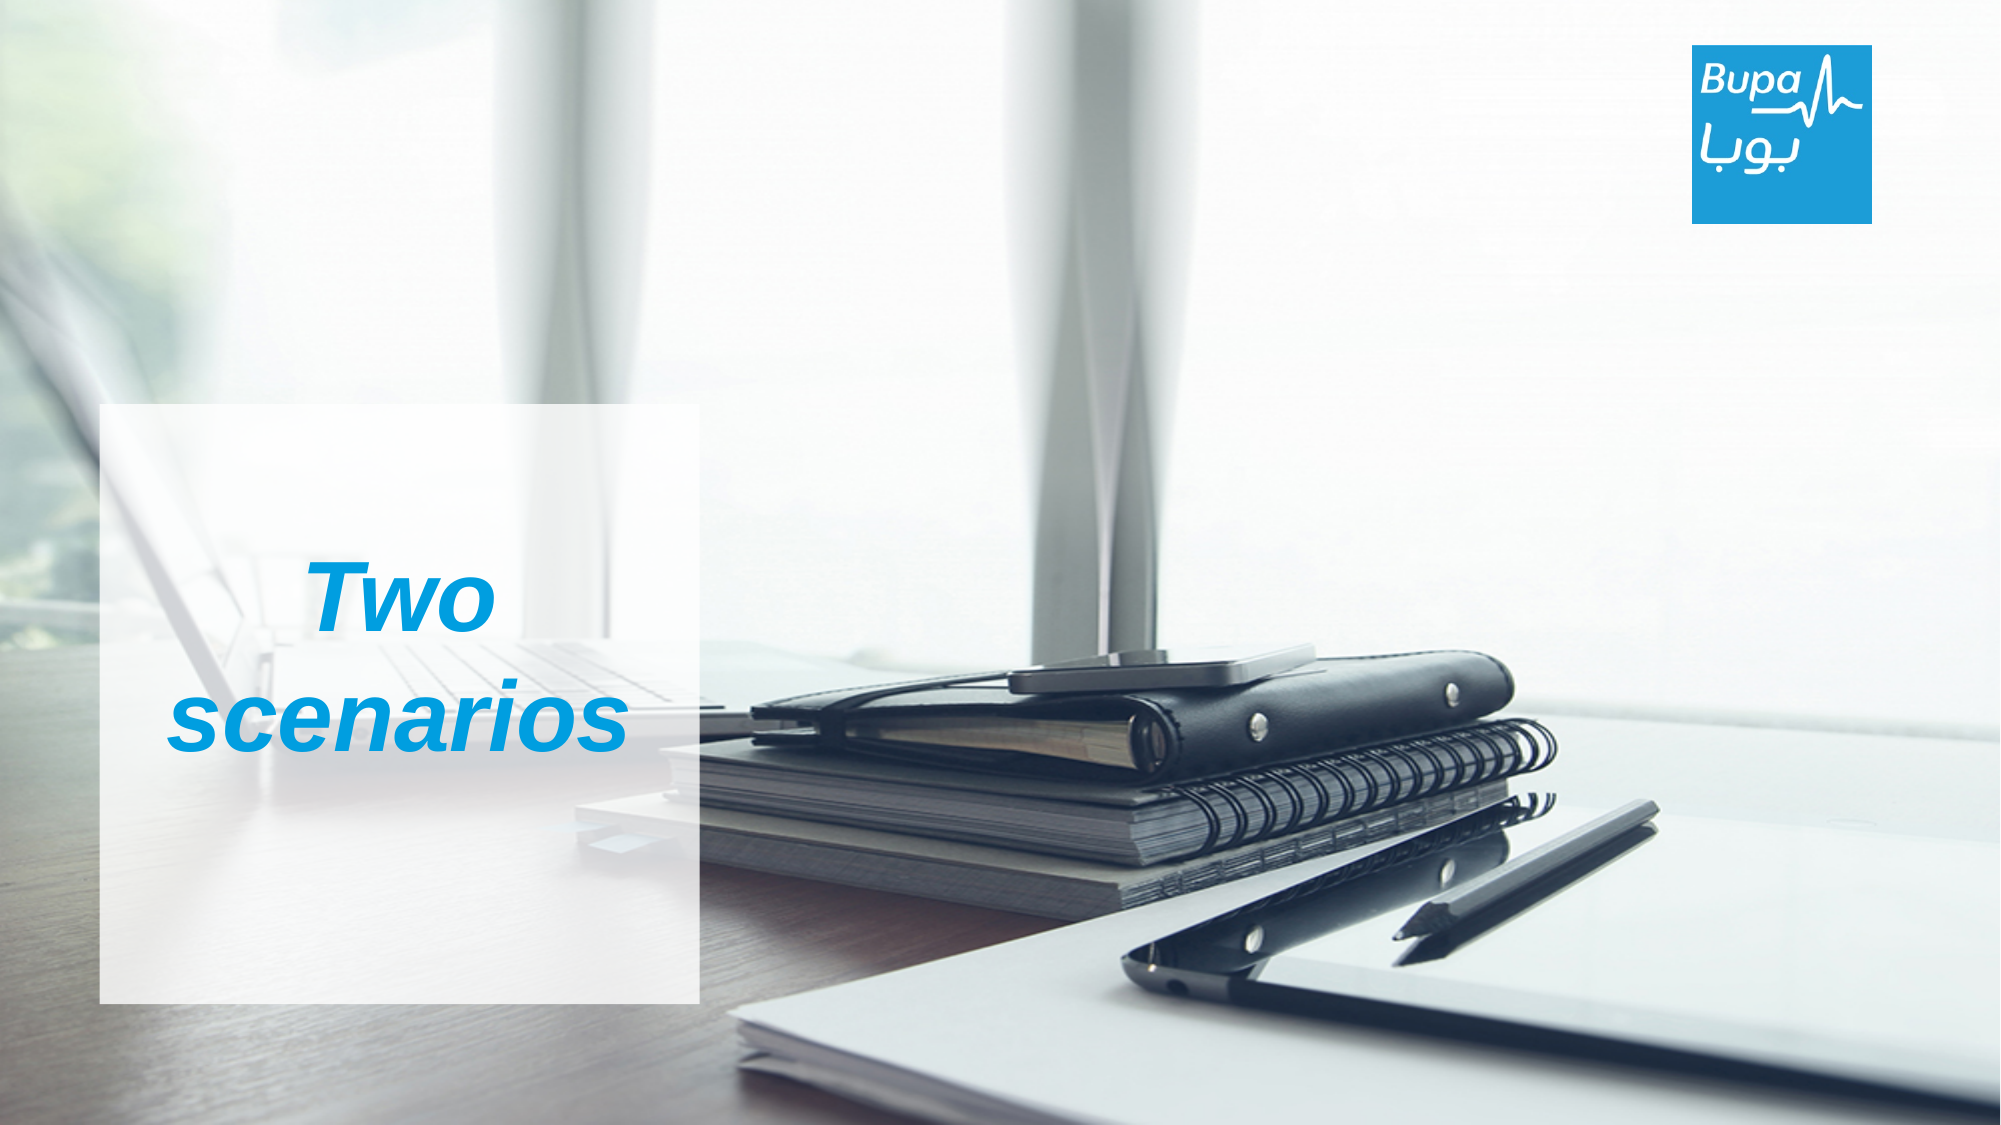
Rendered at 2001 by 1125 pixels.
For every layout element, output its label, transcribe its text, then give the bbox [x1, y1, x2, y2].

picture [0, 0, 2001, 1125]
text_box Two scenarios [98, 402, 702, 1006]
